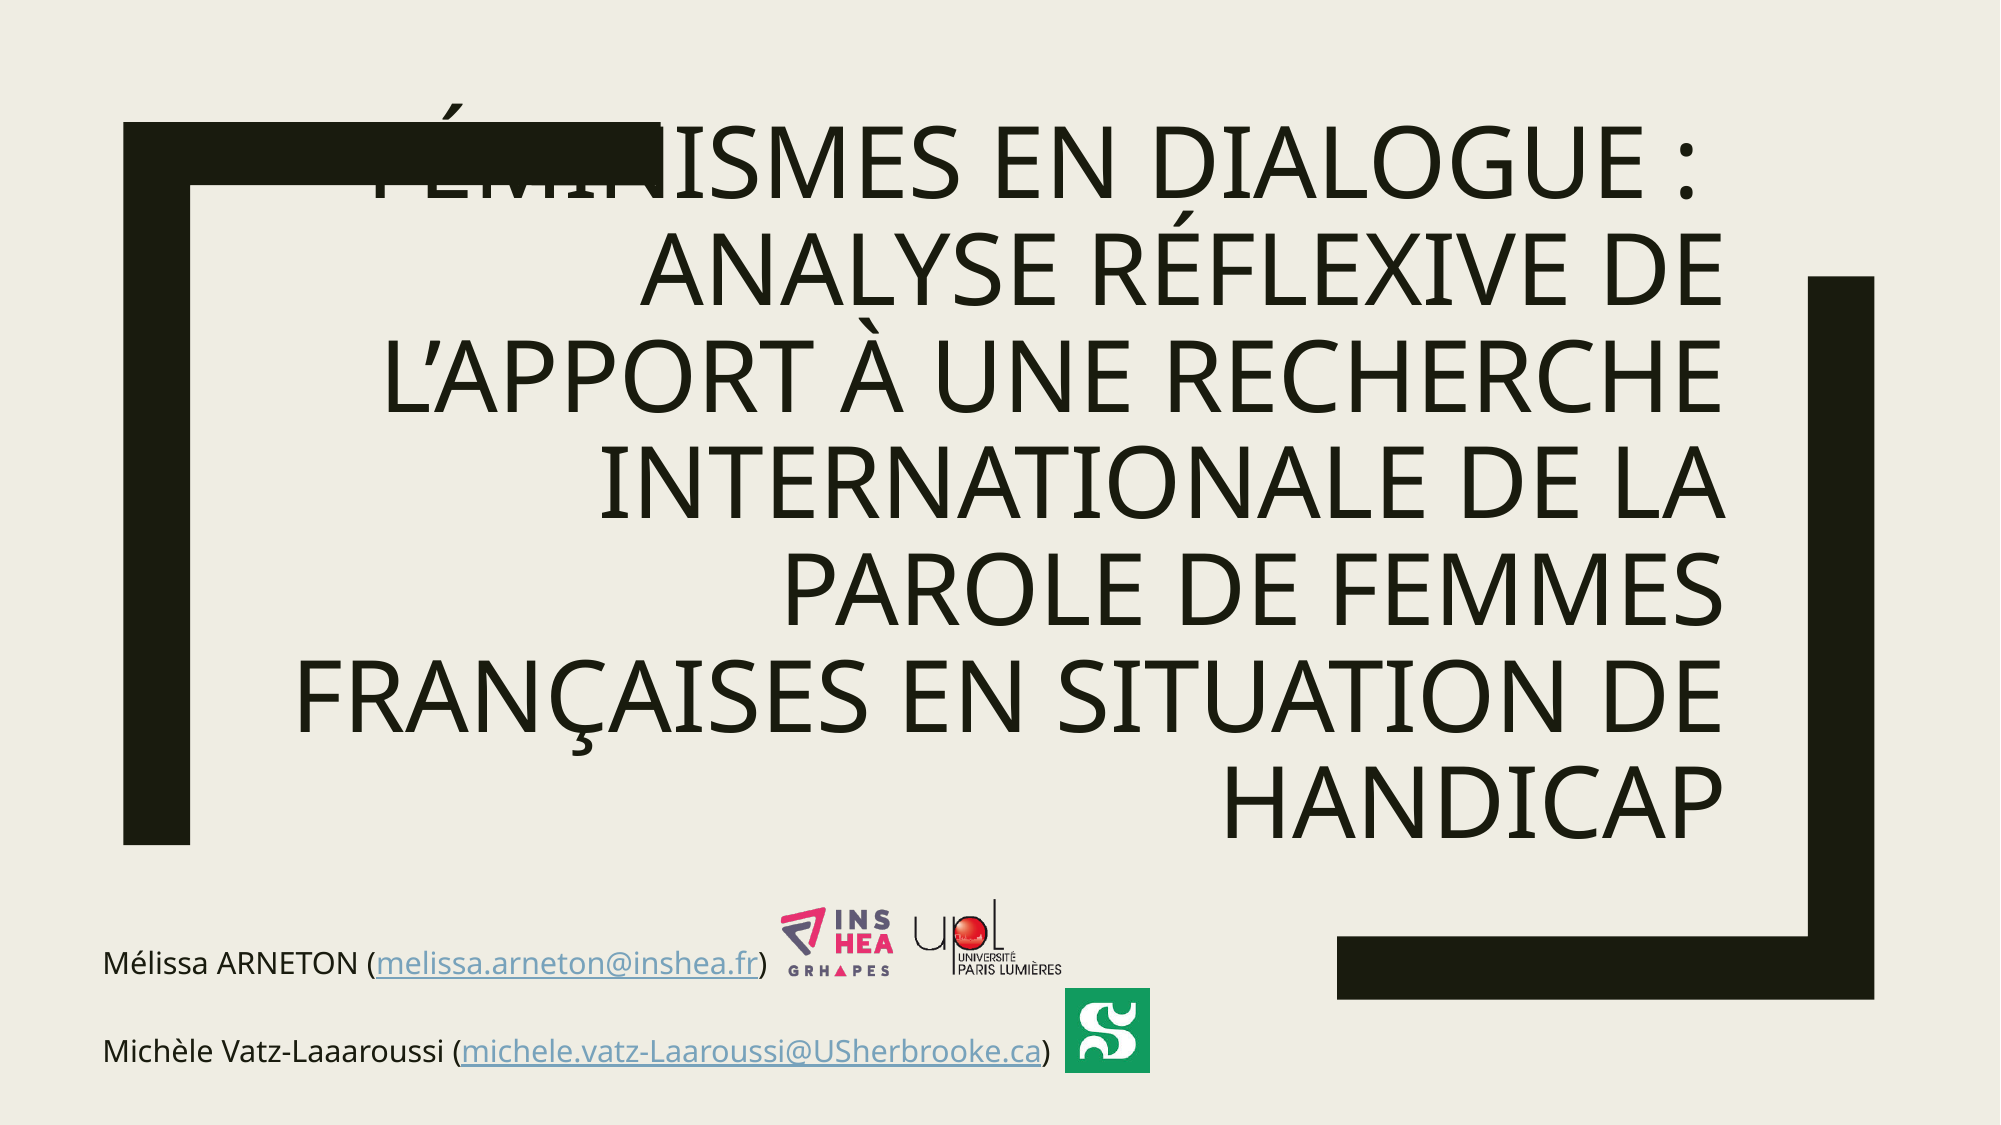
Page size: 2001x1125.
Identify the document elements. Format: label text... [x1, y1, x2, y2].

subtitle Mélissa ARNETON (melissa.arneton@inshea.fr) Michèle Vatz-Laaaroussi (michele.vatz-Laaroussi@USherbrooke.ca) [87, 931, 1588, 1081]
title Féminismes en dialogue : Analyse réflexive de l’apport à une recherche internationale de la parole de femmes françaises en situation de handicap [242, 306, 1743, 868]
picture [780, 907, 894, 977]
picture [1065, 988, 1150, 1073]
picture [906, 897, 1066, 980]
